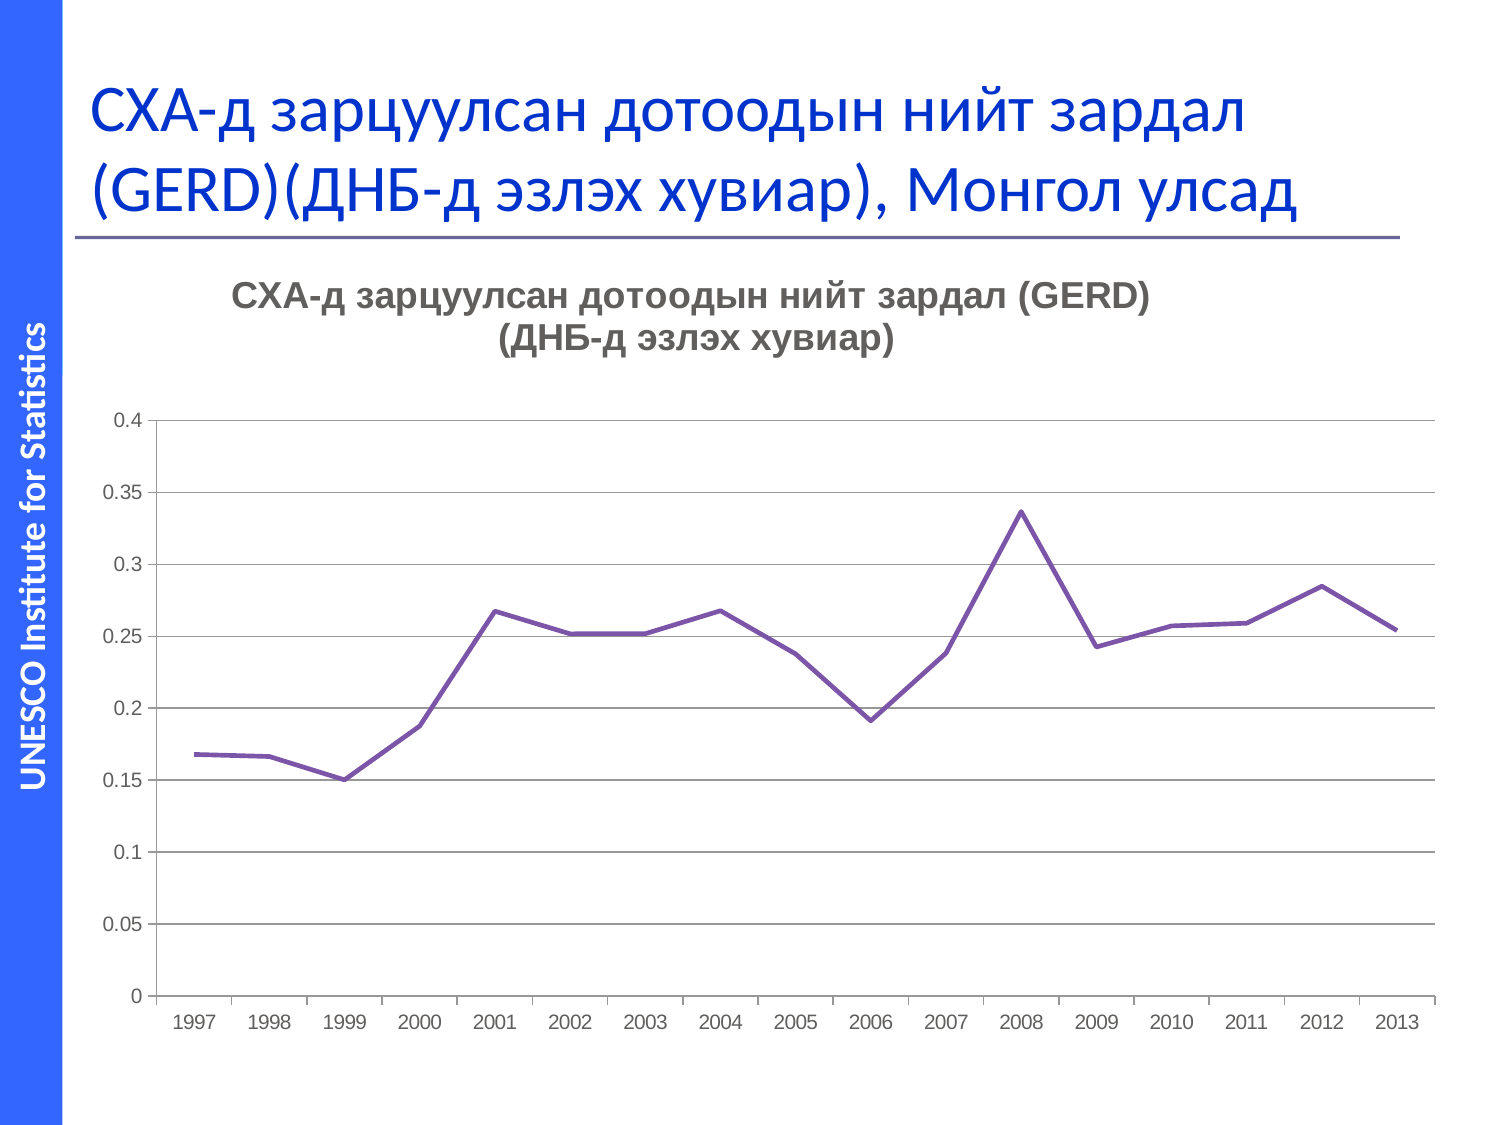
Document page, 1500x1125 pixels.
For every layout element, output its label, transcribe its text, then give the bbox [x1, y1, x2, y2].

chart [74, 262, 1463, 1051]
title СХА-д зарцуулсан дотоодын нийт зардал (GERD)(ДНБ-д эзлэх хувиар), Монгол улсад [75, 45, 1425, 233]
